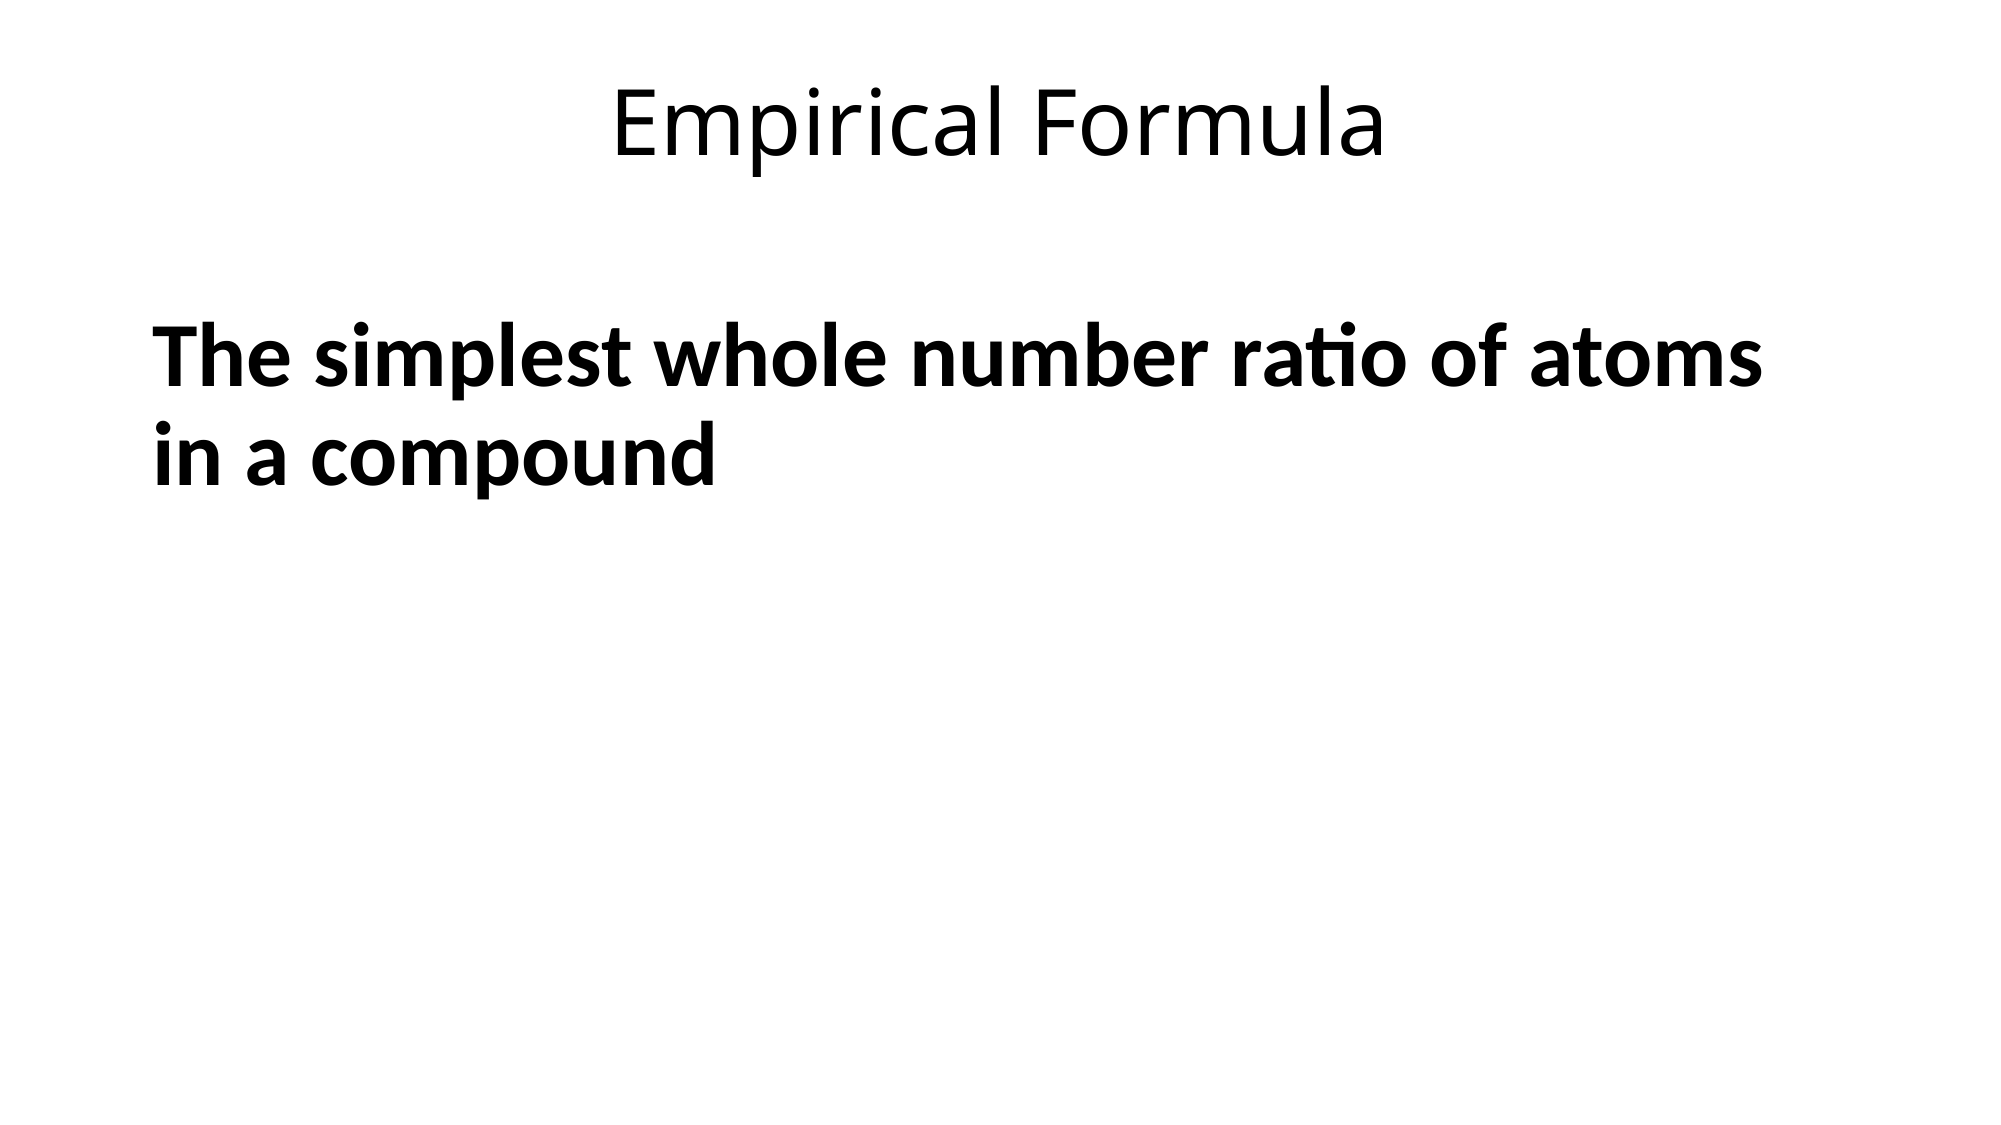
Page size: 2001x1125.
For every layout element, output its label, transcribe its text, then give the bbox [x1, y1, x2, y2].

title Empirical Formula [299, 63, 1700, 188]
list The simplest whole number ratio of atoms in a compound [137, 299, 1863, 1014]
